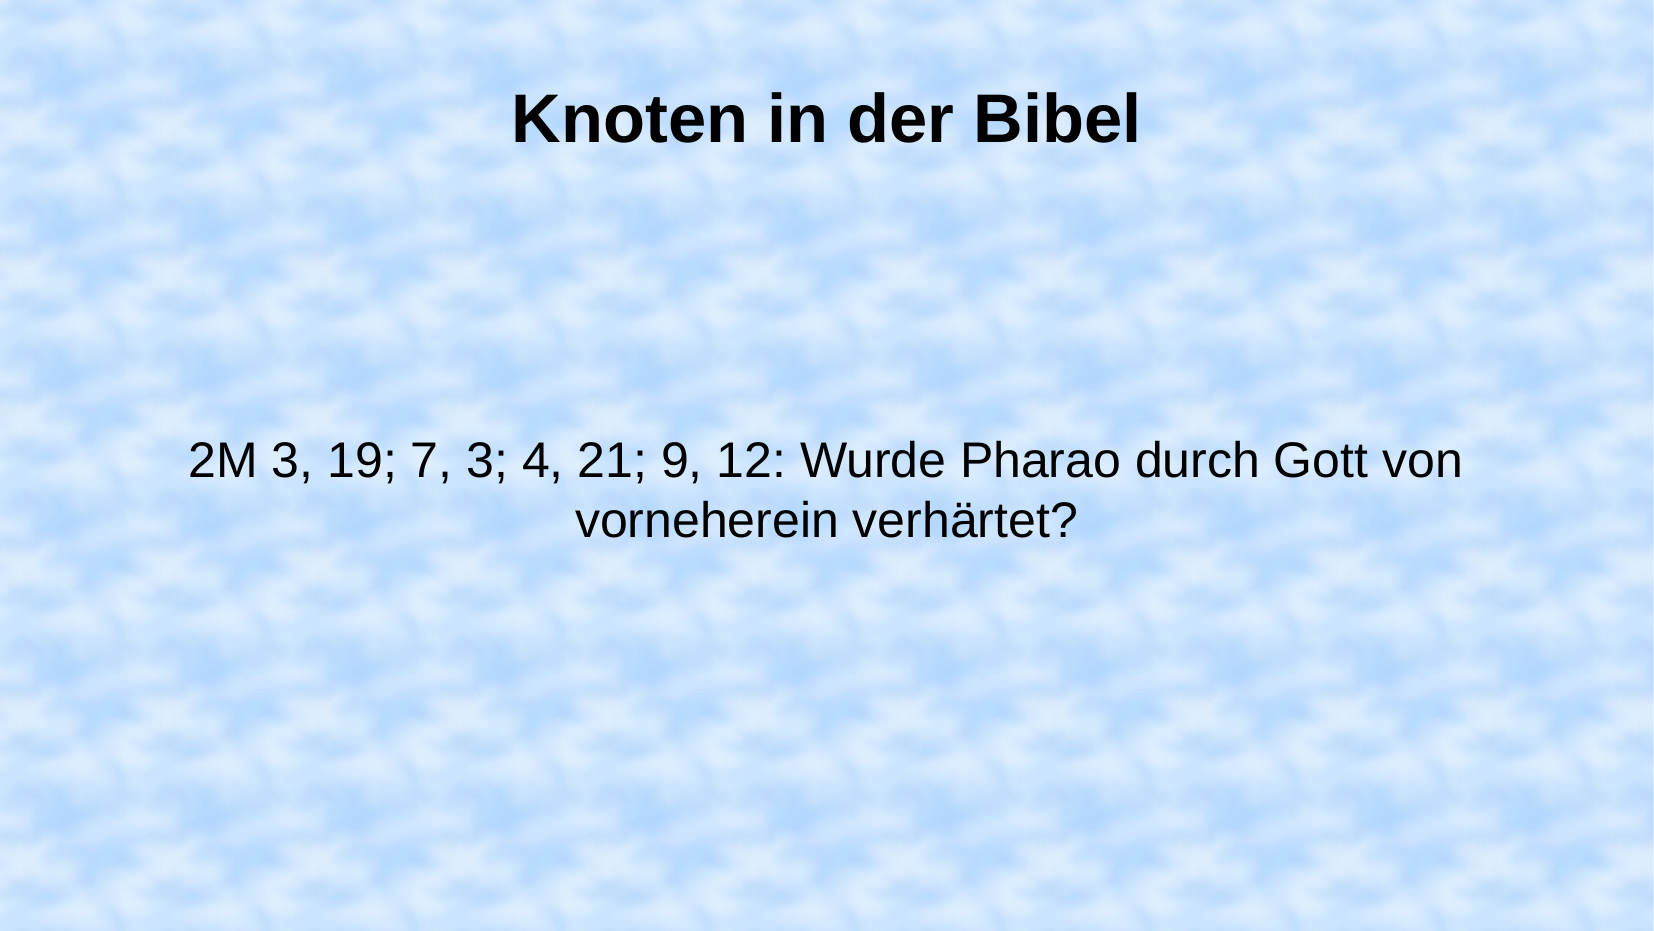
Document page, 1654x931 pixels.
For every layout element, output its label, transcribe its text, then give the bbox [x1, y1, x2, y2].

picture [0, 0, 1654, 931]
text_box Knoten in der Bibel [82, 36, 1571, 193]
text_box 2M 3, 19; 7, 3; 4, 21; 9, 12: Wurde Pharao durch Gott von vorneherein verhärtet? [82, 217, 1571, 757]
